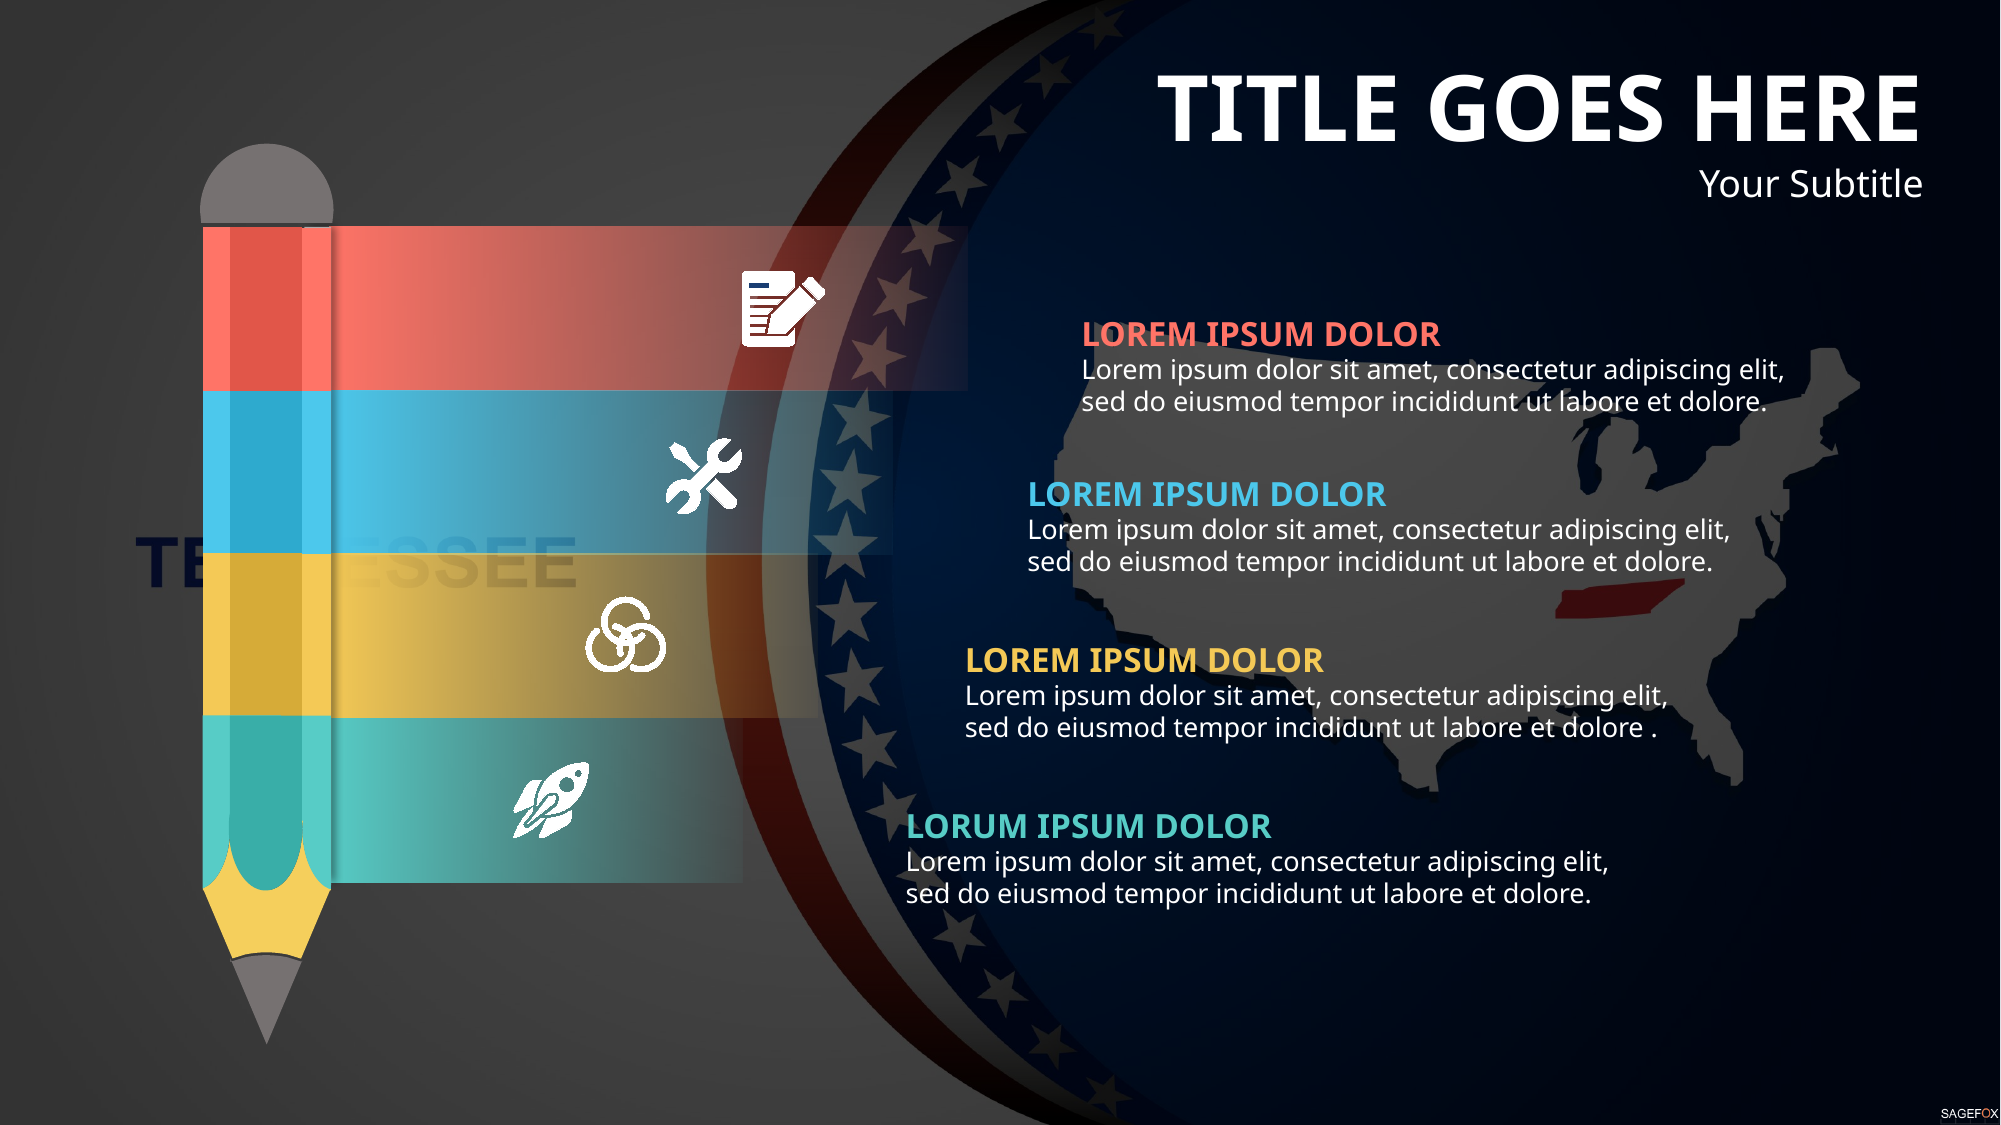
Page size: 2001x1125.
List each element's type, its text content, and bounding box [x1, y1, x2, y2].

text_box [1066, 305, 1811, 426]
text_box TITLE GOES HERE Your Subtitle [1035, 42, 1939, 212]
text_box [949, 631, 1695, 752]
text_box [340, 226, 968, 392]
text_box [666, 438, 742, 514]
text_box [341, 717, 743, 883]
text_box [585, 596, 666, 672]
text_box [513, 762, 589, 838]
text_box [1012, 465, 1757, 586]
text_box [342, 390, 893, 556]
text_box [890, 797, 1635, 918]
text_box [199, 143, 334, 1045]
text_box [342, 553, 818, 719]
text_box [742, 270, 825, 346]
picture [0, 0, 2001, 1125]
